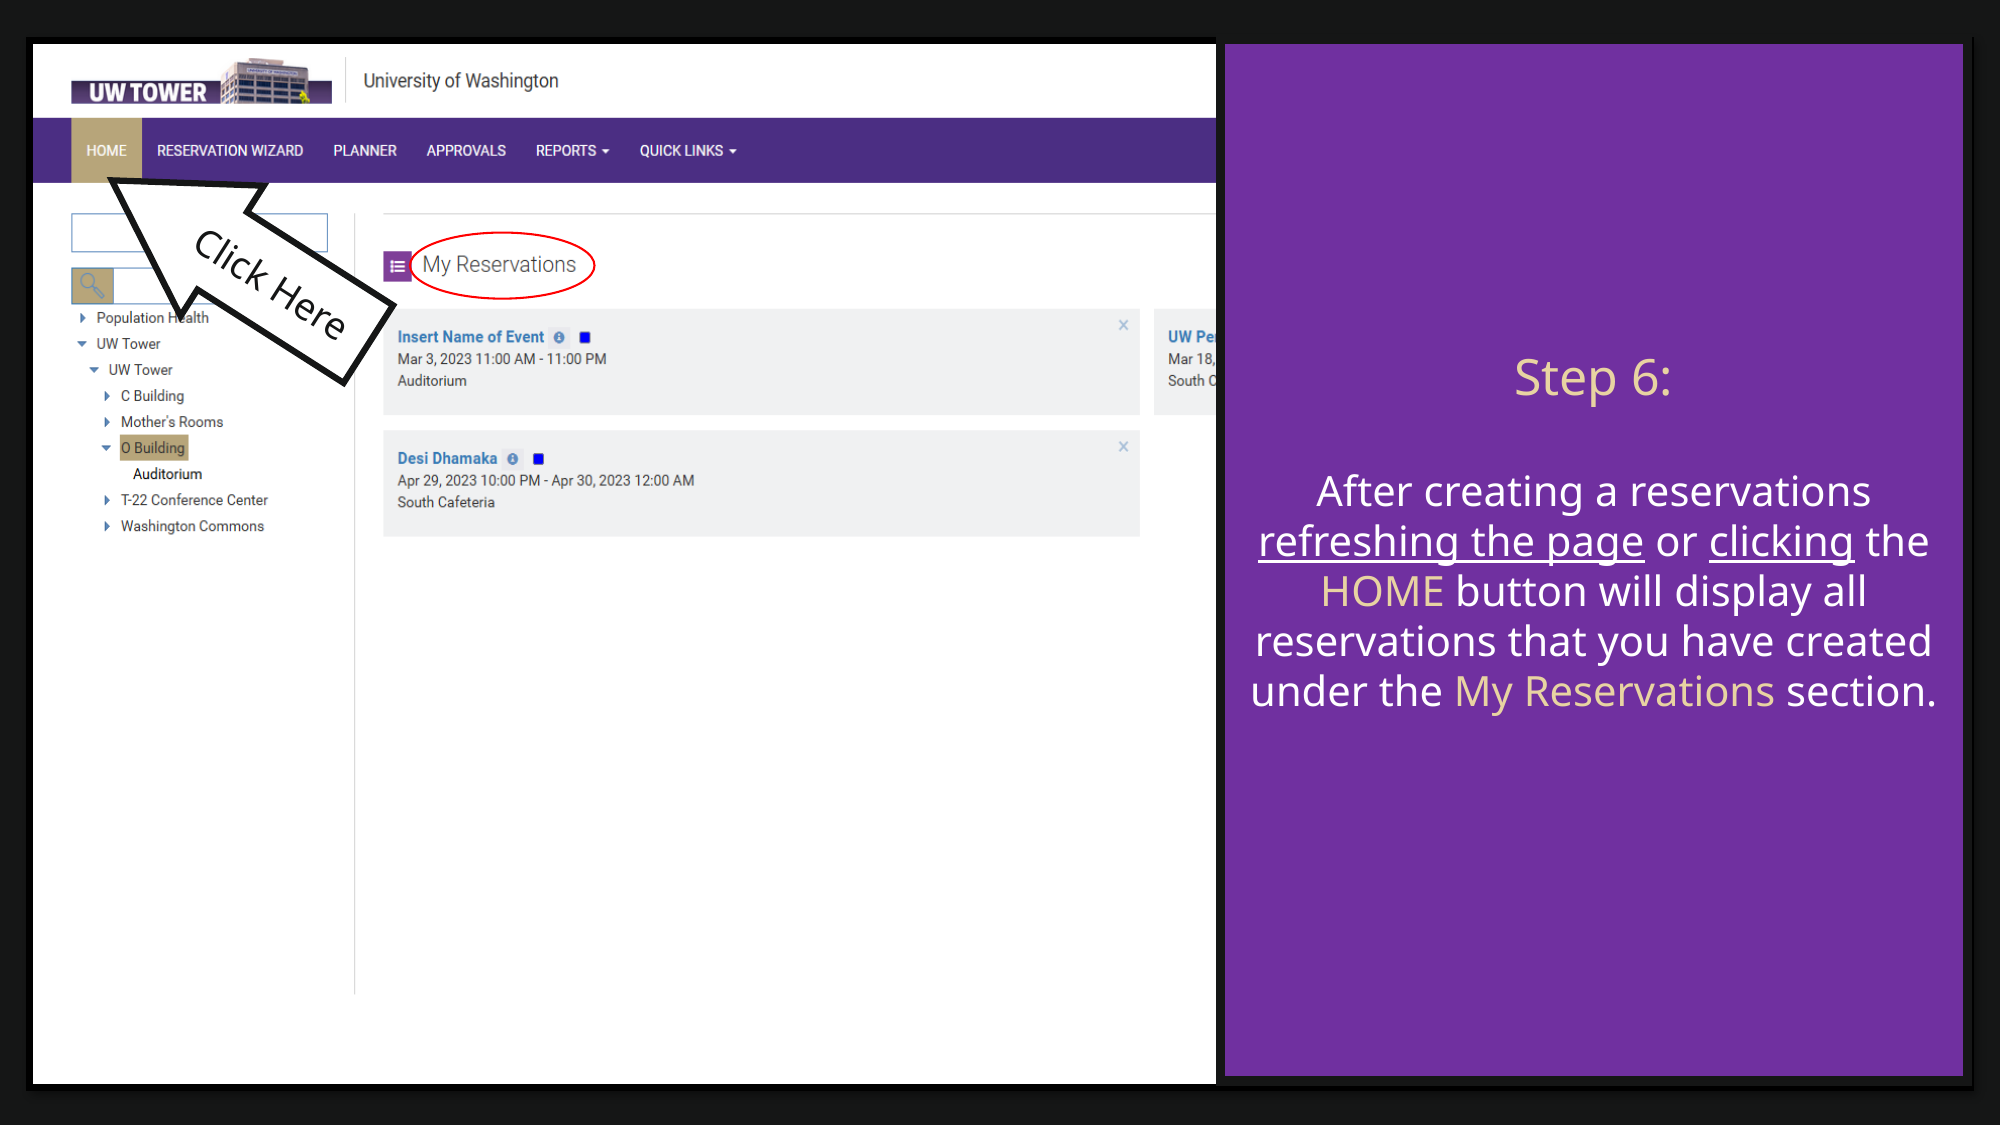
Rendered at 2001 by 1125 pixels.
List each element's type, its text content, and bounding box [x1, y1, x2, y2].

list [32, 43, 1968, 1085]
text_box Step 6: After creating a reservations refreshing the page or clicking the HOME button will display all reservations that you have created under the My Reservations section. [1220, 38, 1968, 43]
